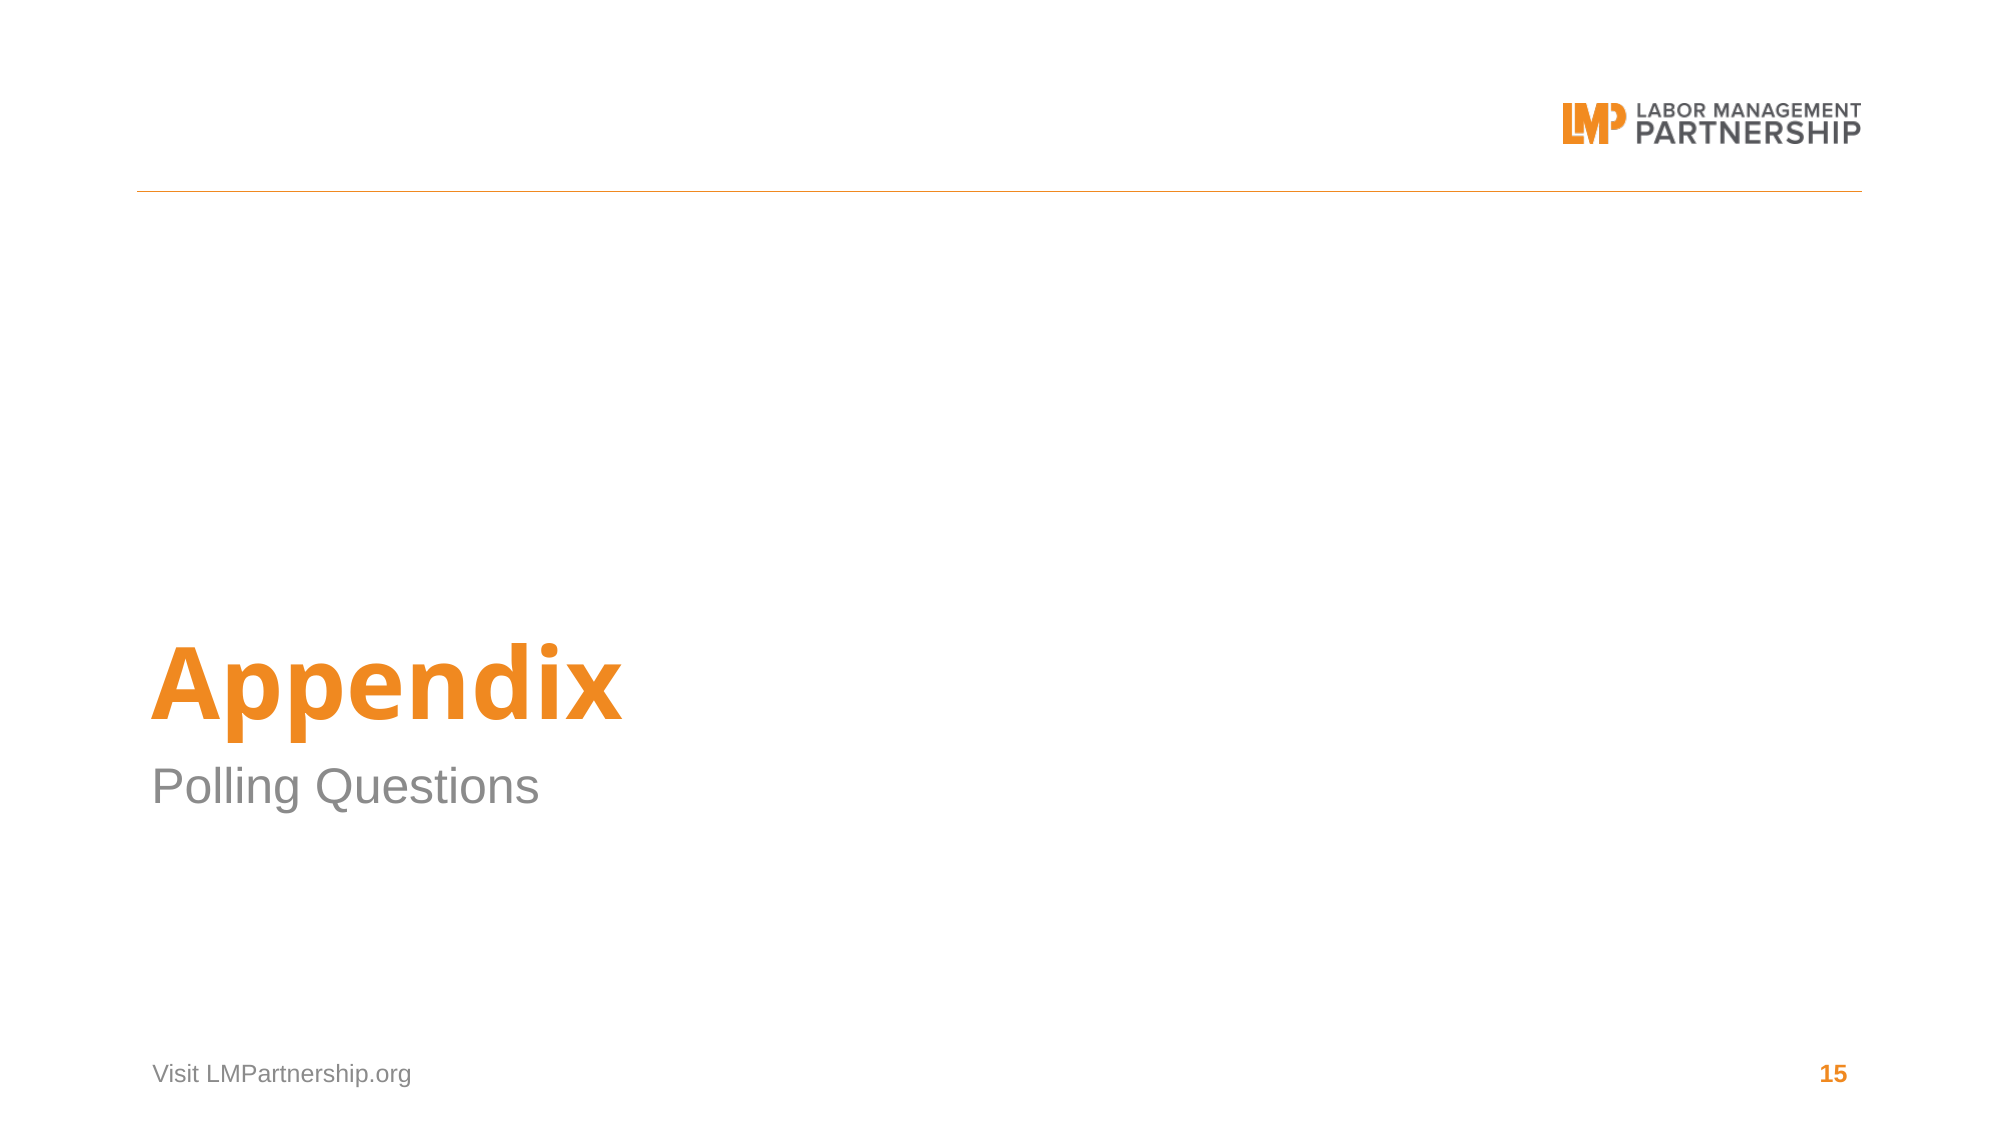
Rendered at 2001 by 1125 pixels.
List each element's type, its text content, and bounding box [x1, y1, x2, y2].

slide_number 15 [1412, 1042, 1863, 1103]
title Appendix [136, 280, 1862, 749]
list Polling Questions [136, 752, 1862, 999]
footer Visit LMPartnership.org [137, 1042, 813, 1103]
picture [1562, 103, 1863, 144]
